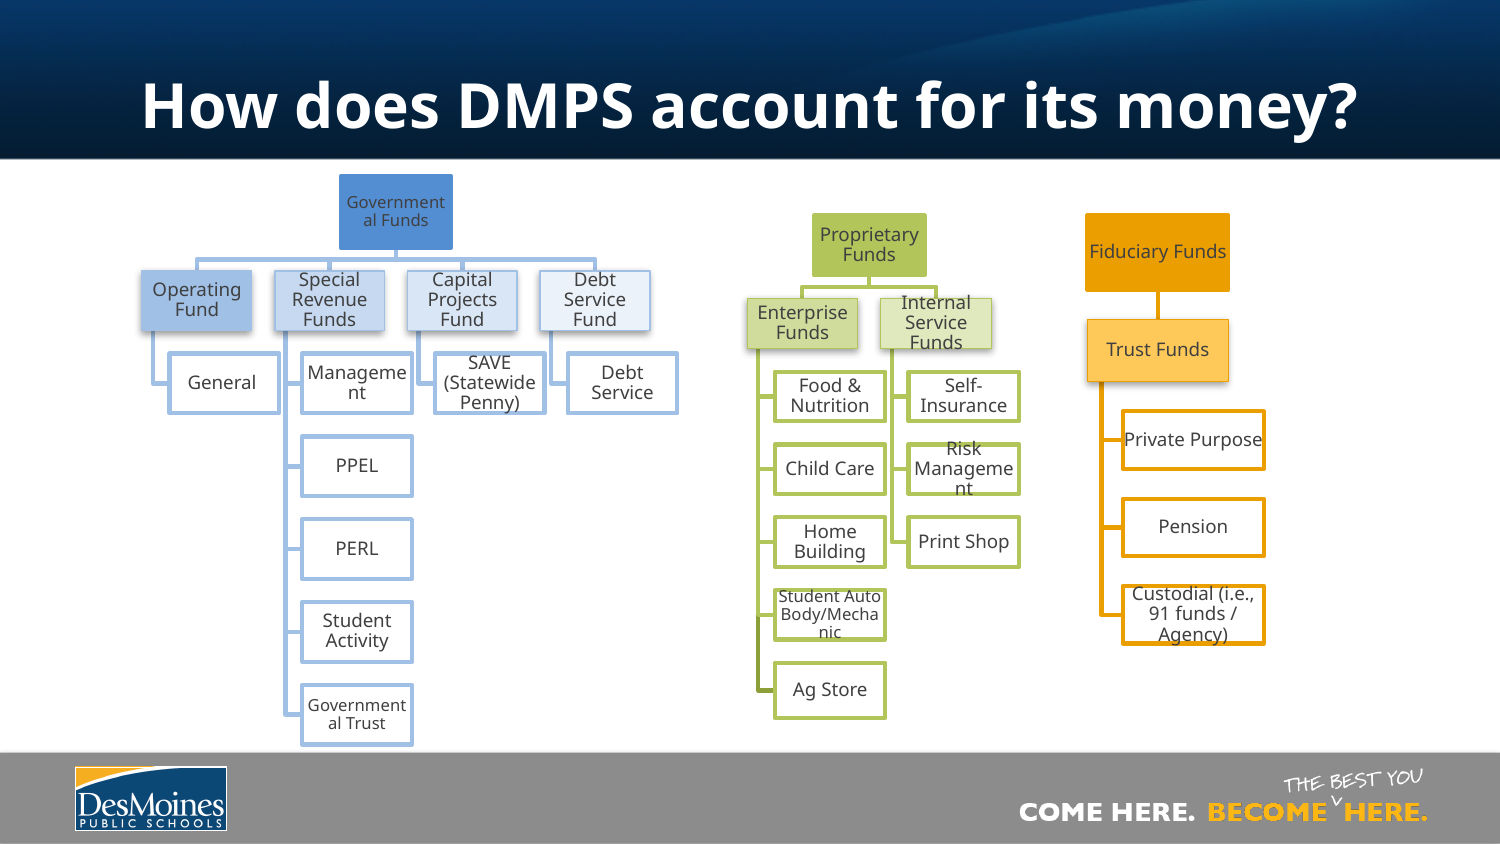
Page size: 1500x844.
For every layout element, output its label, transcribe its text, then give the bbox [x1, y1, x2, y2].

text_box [726, 215, 1040, 719]
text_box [105, 175, 714, 746]
picture [76, 768, 226, 830]
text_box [1041, 215, 1313, 644]
picture [0, 0, 1500, 752]
picture [1011, 762, 1439, 827]
title How does DMPS account for its money? [75, 33, 1425, 175]
